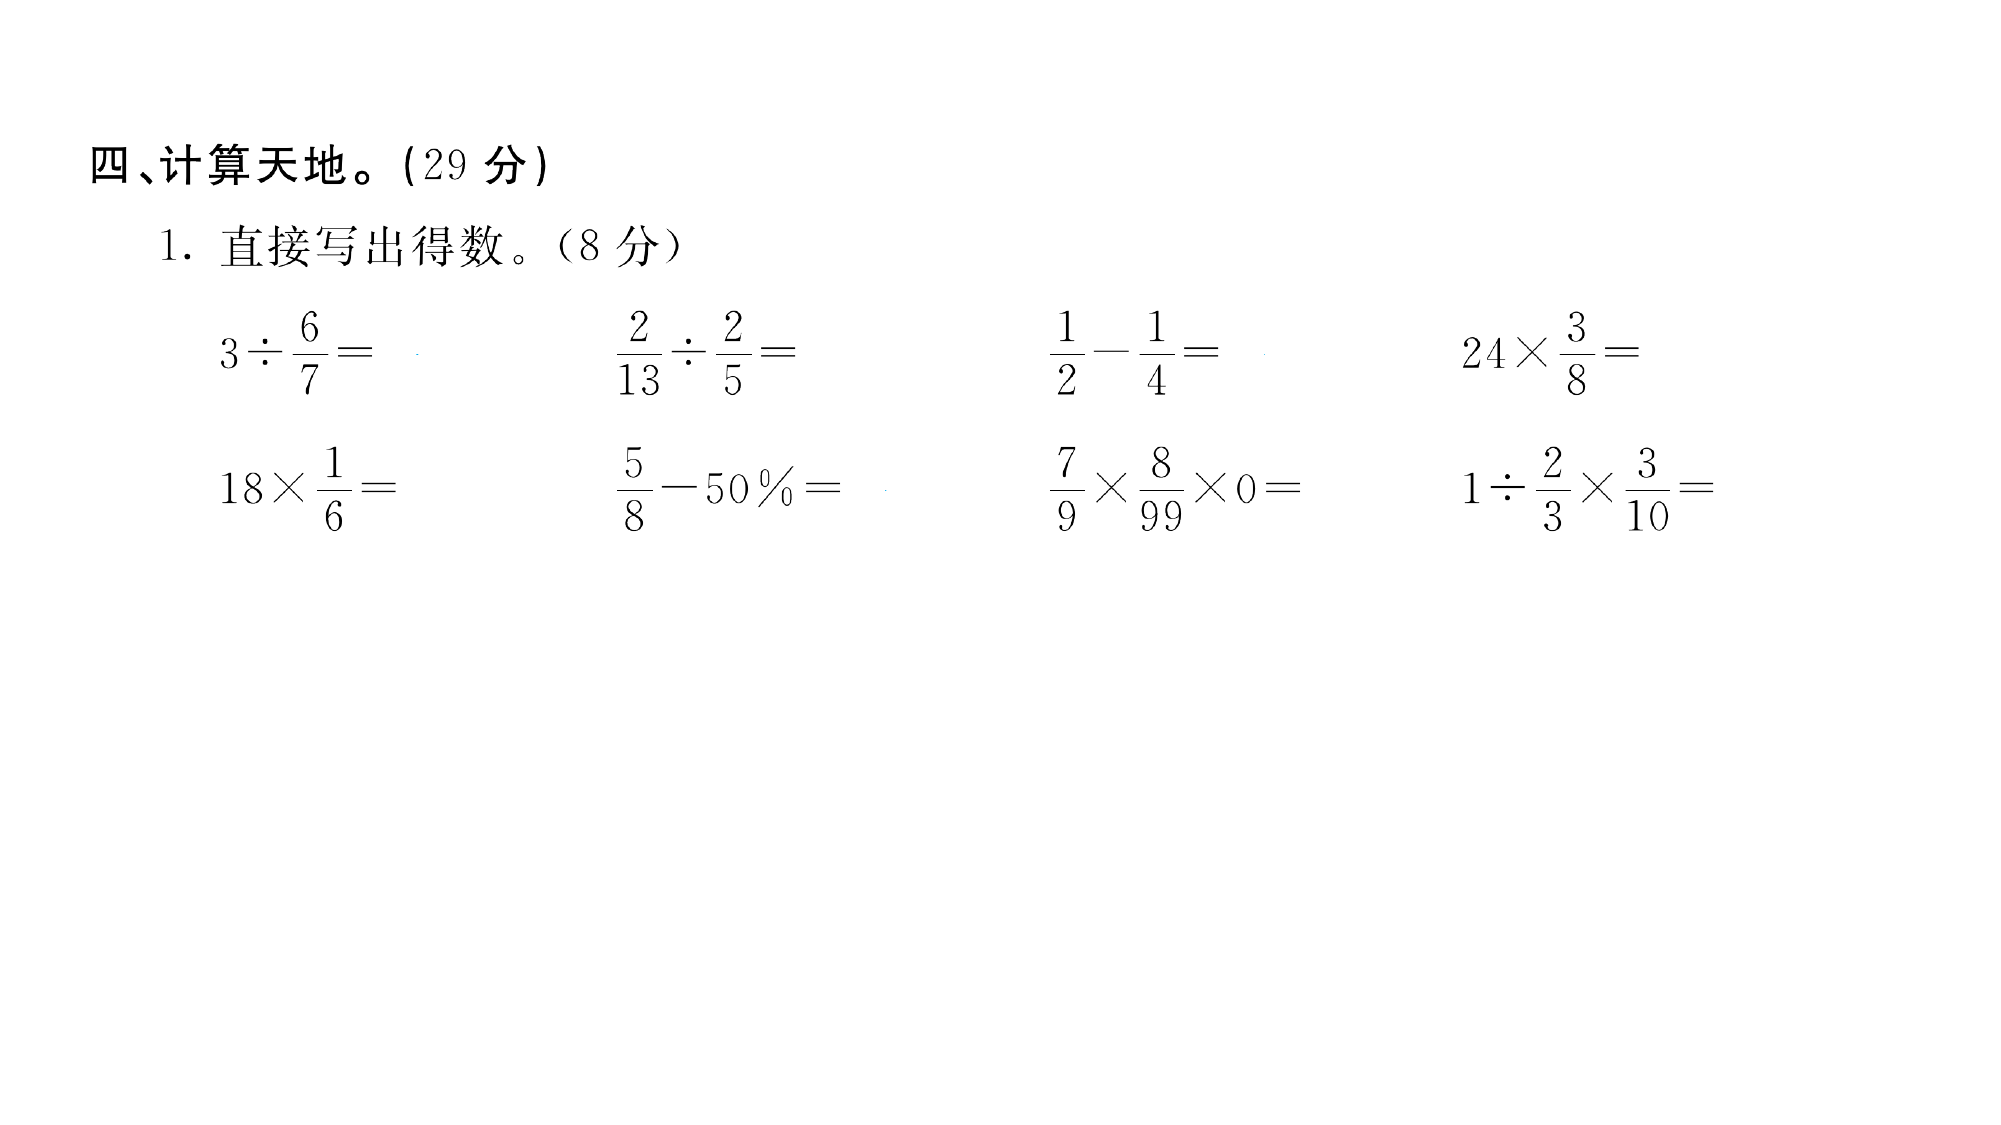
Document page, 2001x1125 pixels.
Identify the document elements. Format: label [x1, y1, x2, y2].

picture [88, 118, 1979, 560]
